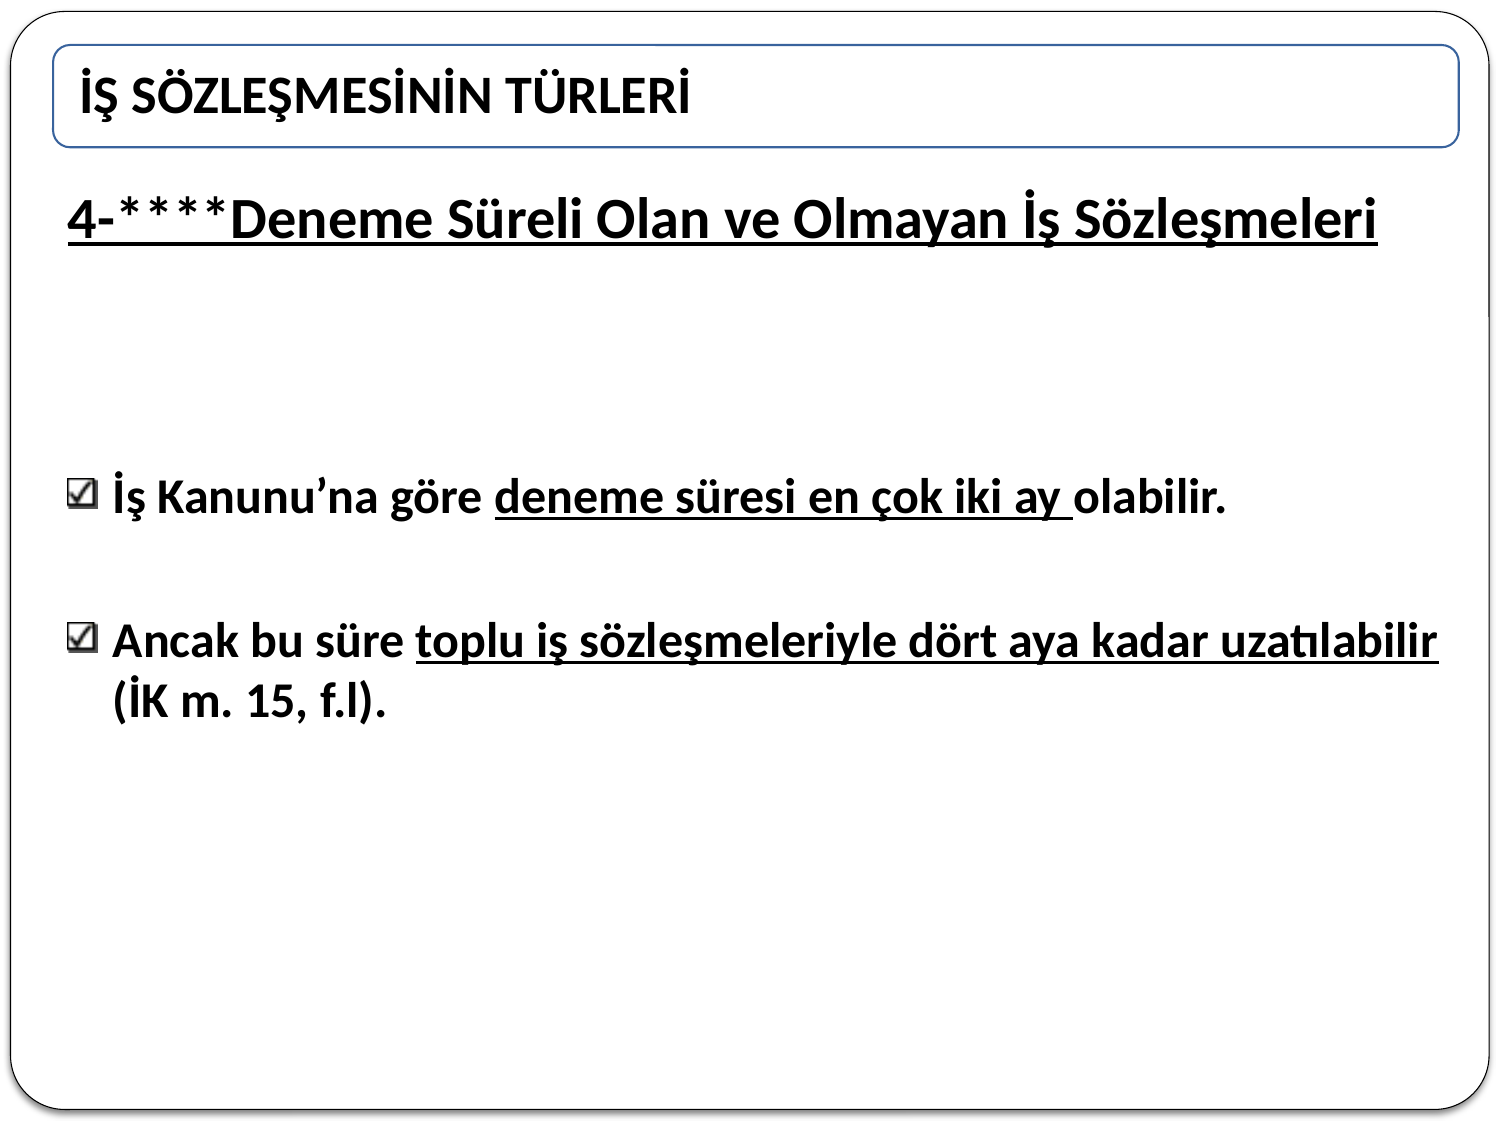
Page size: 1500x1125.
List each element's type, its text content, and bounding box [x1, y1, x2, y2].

picture [67, 478, 98, 509]
list 4-****Deneme Süreli Olan ve Olmayan İş Sözleşmeleri İş Kanunu’na göre deneme süresi en çok iki ay olabilir. Ancak bu süre toplu iş sözleşmeleriyle dört aya kadar uzatılabilir (İK m. 15, f.l). [53, 172, 1459, 1083]
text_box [52, 44, 1459, 150]
picture [67, 622, 98, 653]
